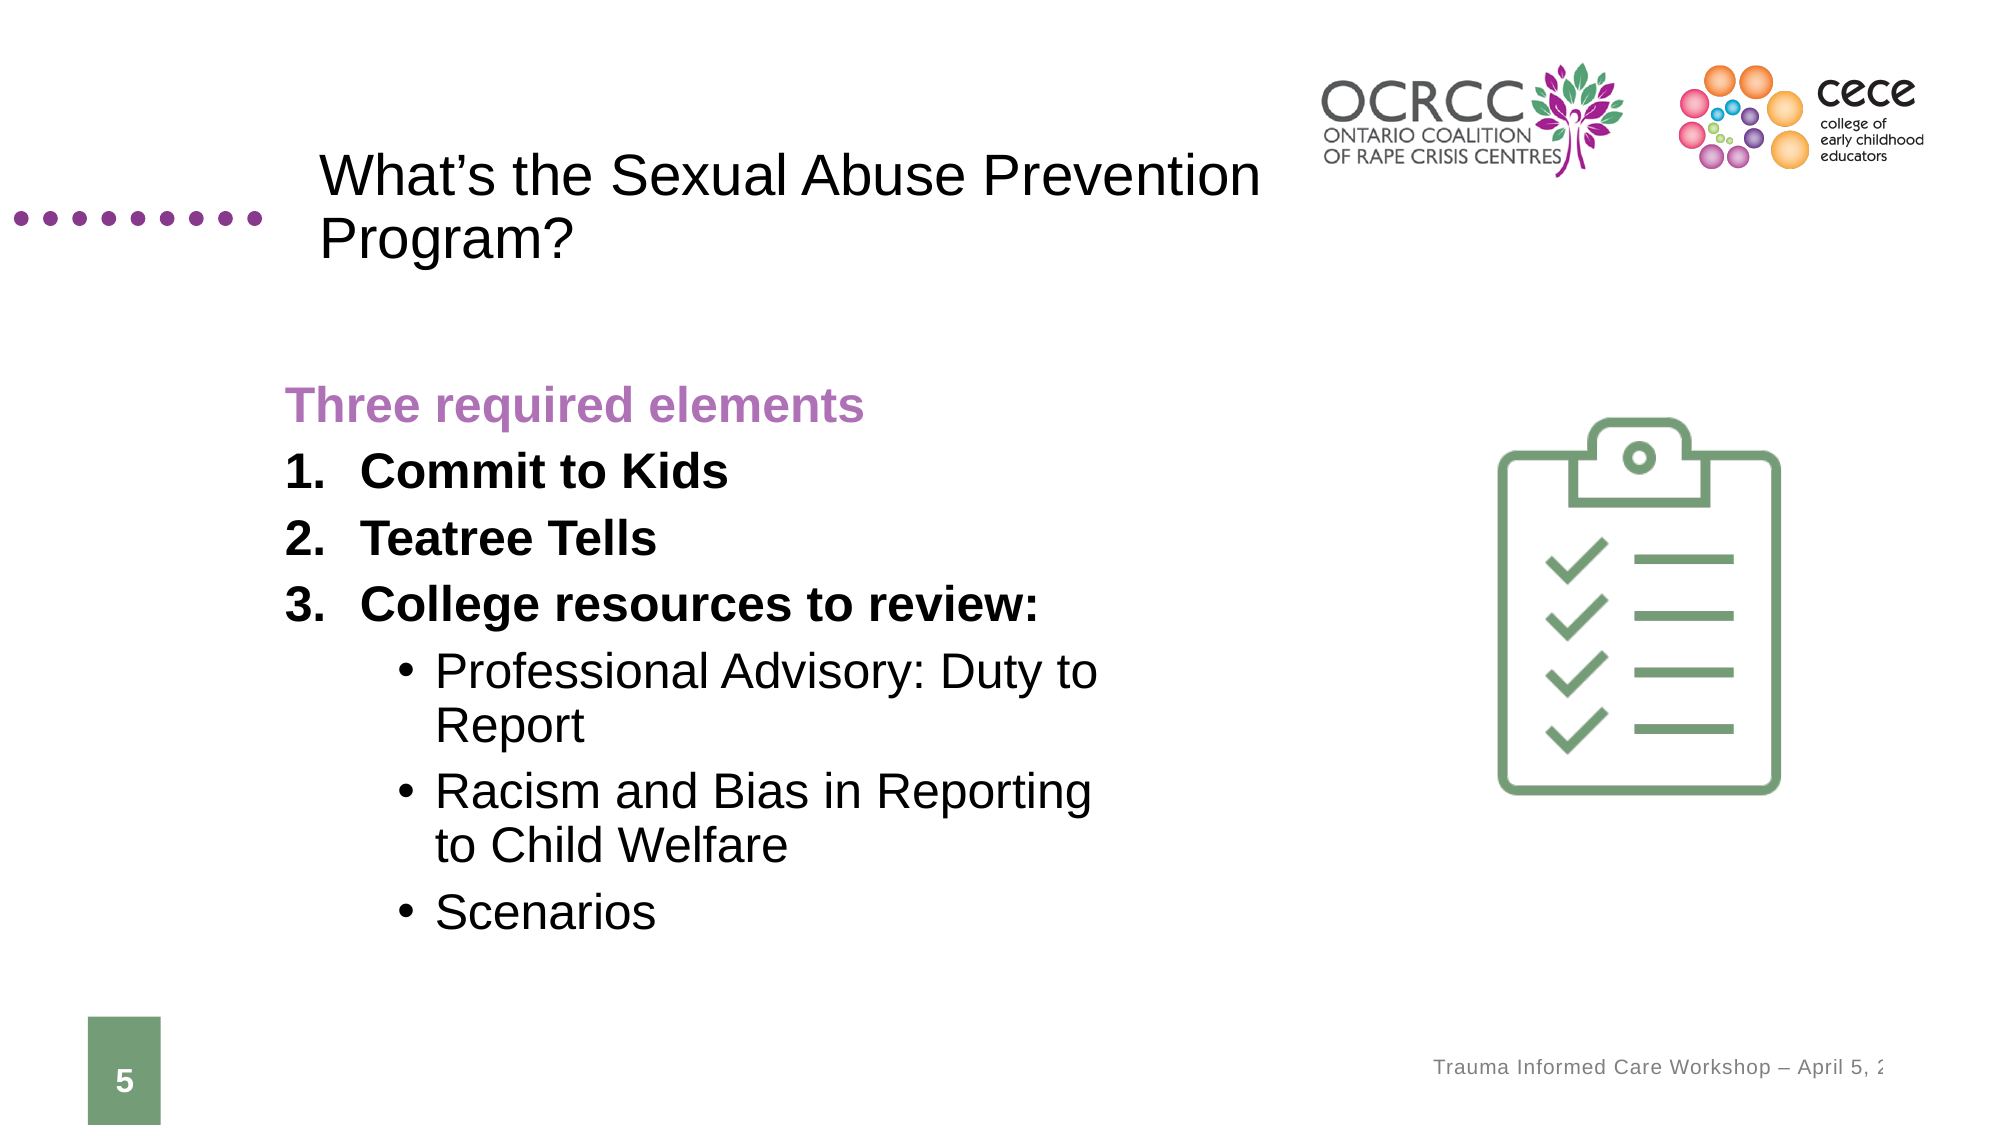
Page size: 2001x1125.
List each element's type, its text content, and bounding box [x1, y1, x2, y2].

picture [1669, 61, 1933, 173]
title What’s the Sexual Abuse Prevention Program? [304, 137, 1309, 355]
list Three required elements Commit to Kids Teatree Tells College resources to review: Professional Advisory: Duty to Report Racism and Bias in Reporting to Child Welfare Scenarios [269, 302, 1120, 1017]
text_box Trauma Informed Care Workshop – April 5, 2023 [631, 1048, 1942, 1109]
picture [1292, 36, 1651, 209]
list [1413, 380, 1866, 833]
text_box [87, 1016, 162, 1125]
text_box 5 [100, 1048, 174, 1109]
